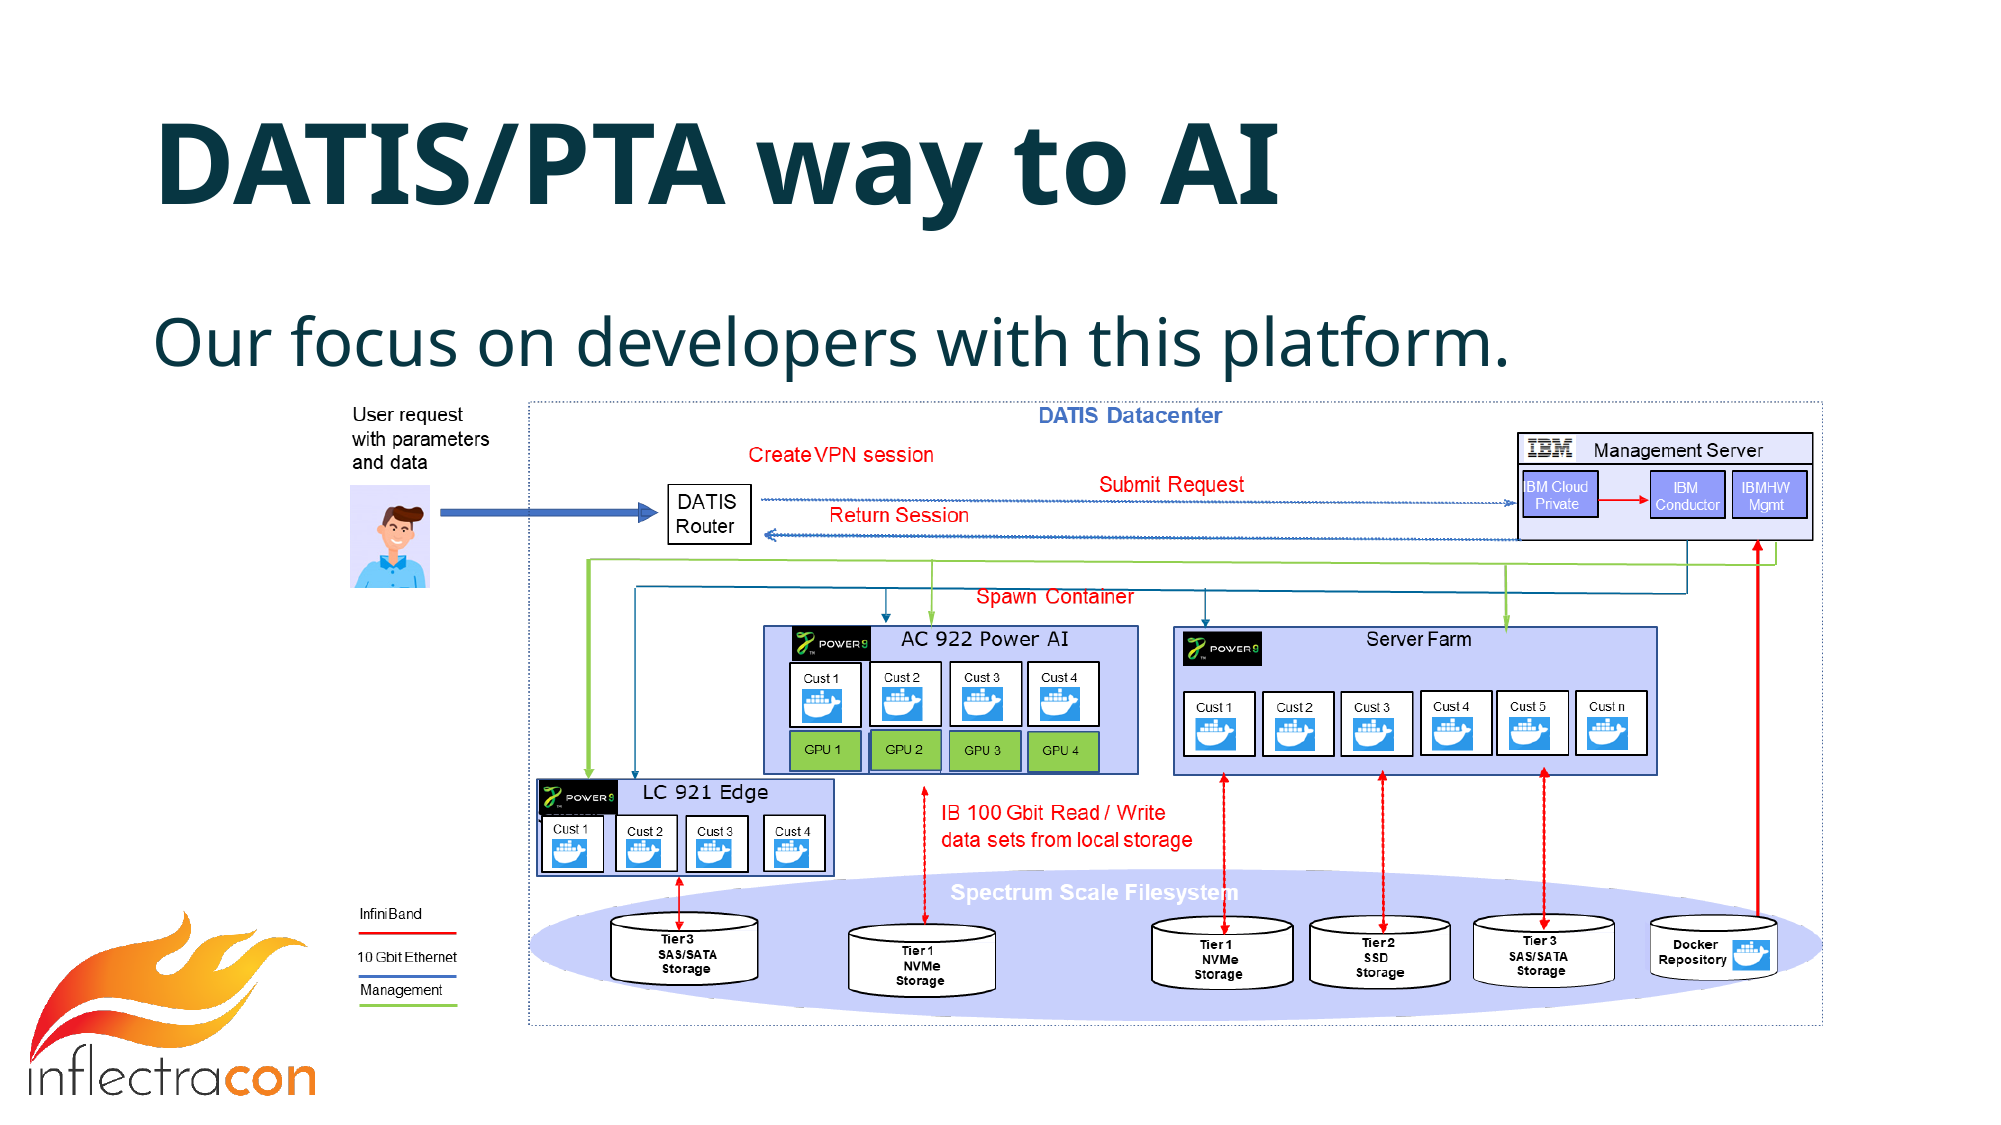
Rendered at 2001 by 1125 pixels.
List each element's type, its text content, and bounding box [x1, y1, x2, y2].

picture [19, 888, 325, 1112]
list Our focus on developers with this platform. [137, 251, 1863, 396]
title DATIS/PTA way to AI [137, 59, 1863, 251]
picture [340, 392, 1823, 1026]
